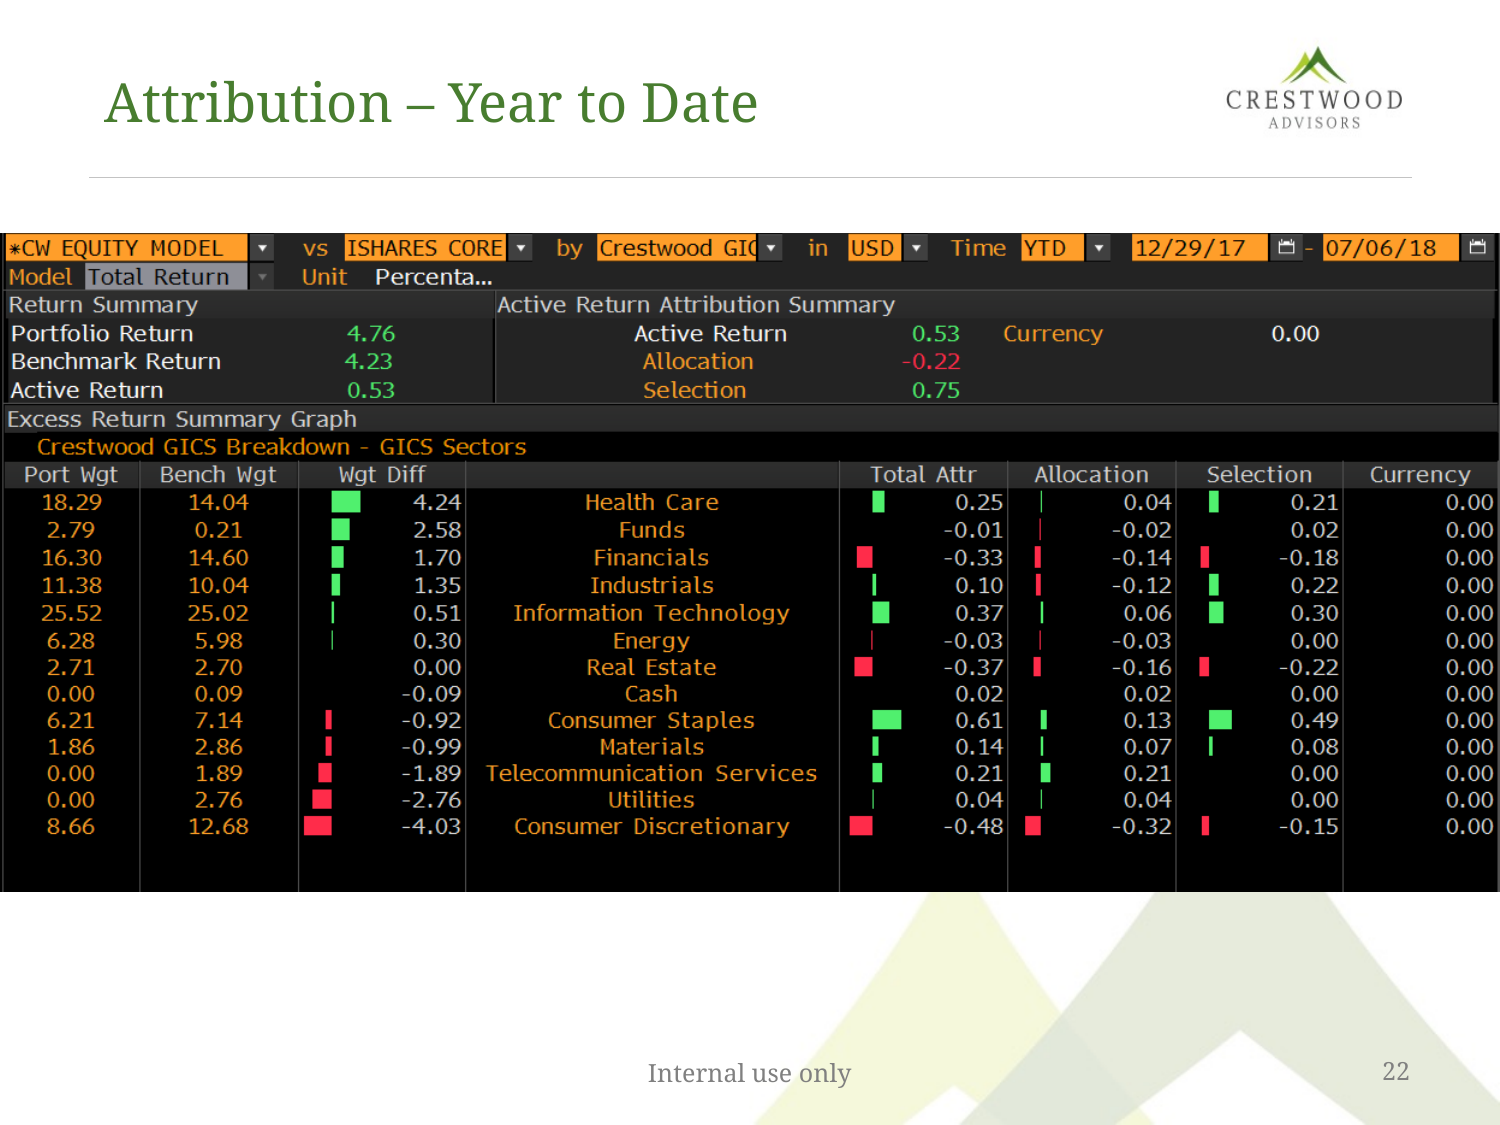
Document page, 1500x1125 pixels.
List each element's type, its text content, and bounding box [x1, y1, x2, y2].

title Attribution – Year to Date [89, 45, 1189, 158]
footer Internal use only [512, 1042, 988, 1103]
picture [0, 233, 1500, 1125]
slide_number 22 [1074, 1042, 1425, 1103]
picture [1158, 18, 1469, 161]
